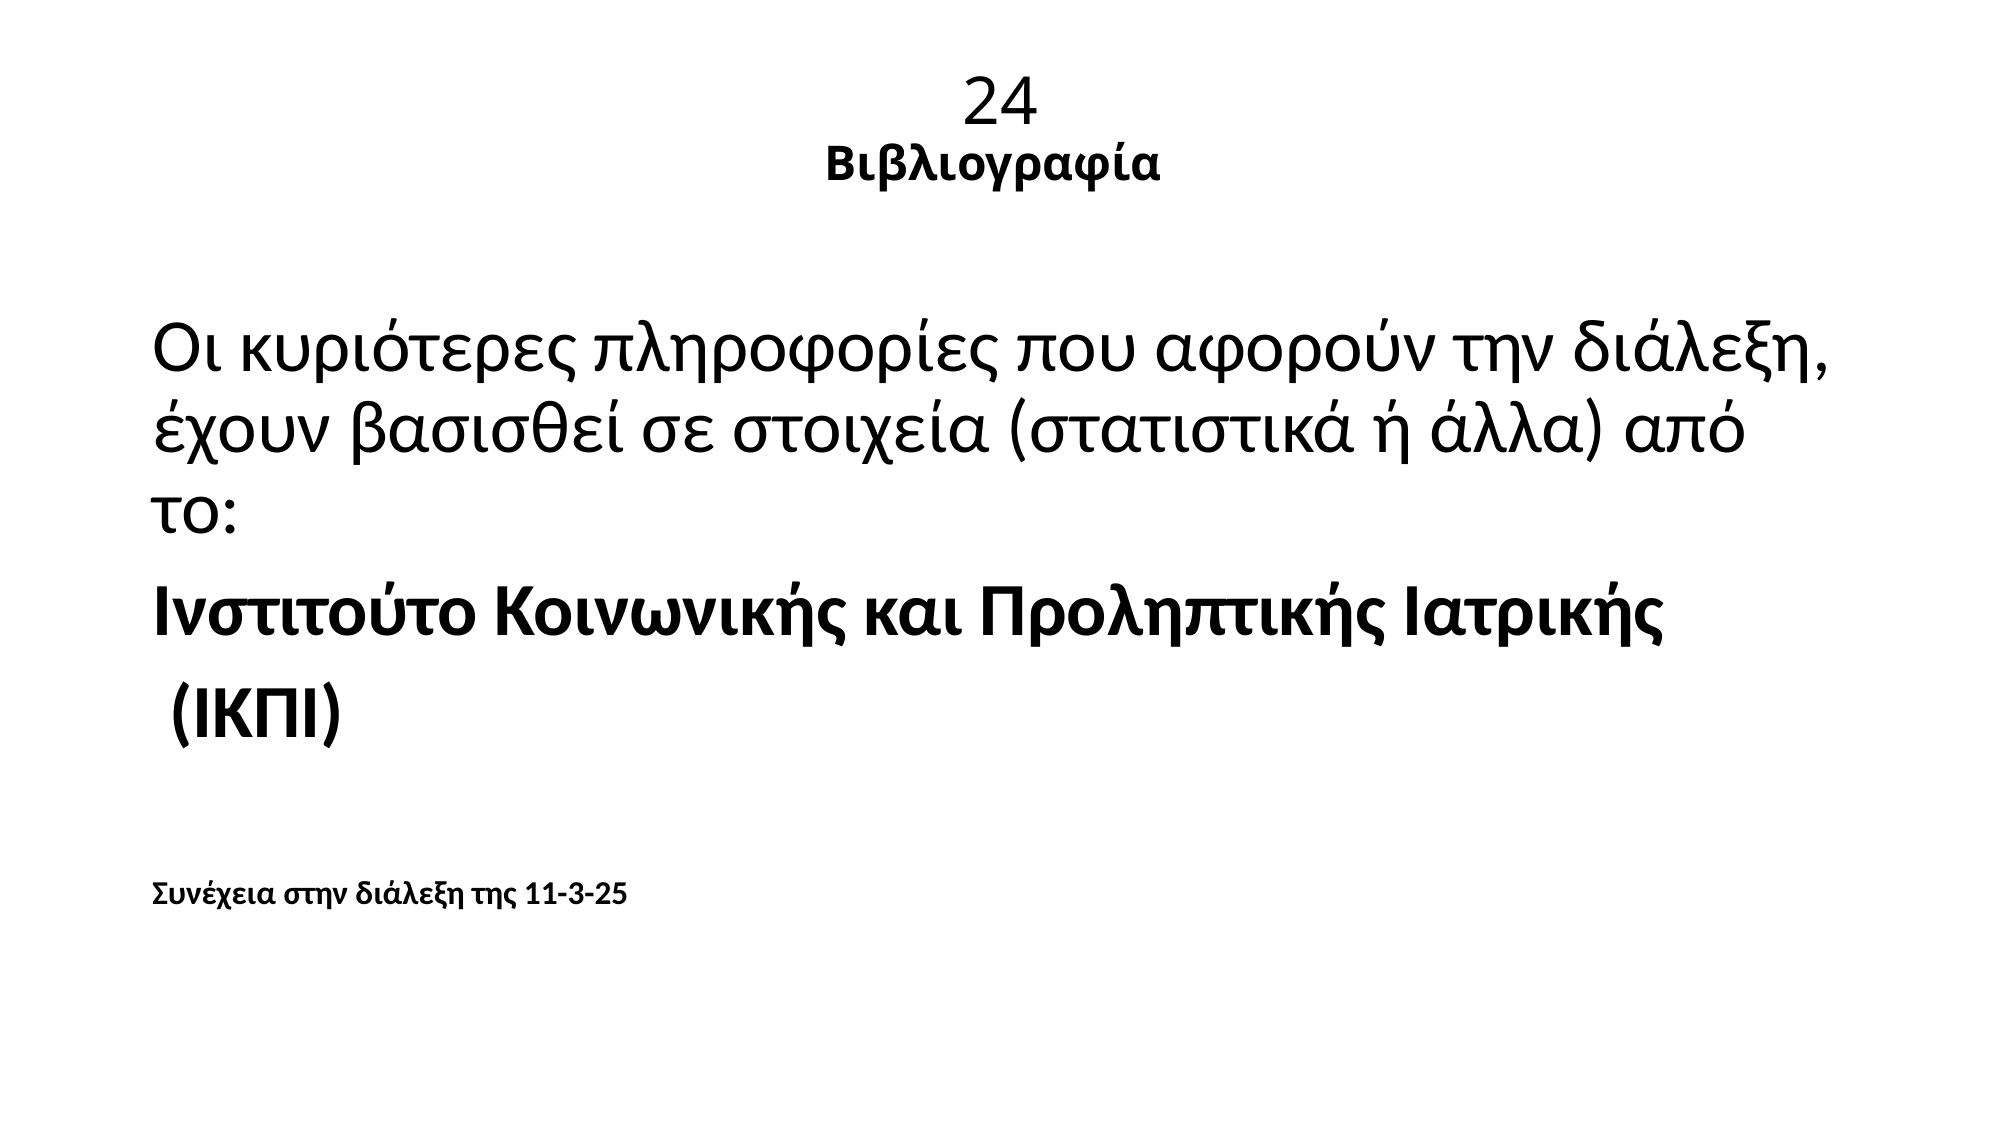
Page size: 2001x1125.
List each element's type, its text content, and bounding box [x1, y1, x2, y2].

title 24 Βιβλιογραφία [137, 59, 1863, 278]
list Οι κυριότερες πληροφορίες που αφορούν την διάλεξη, έχουν βασισθεί σε στοιχεία (στατιστικά ή άλλα) από το: Ινστιτούτο Κοινωνικής και Προληπτικής Ιατρικής (ΙΚΠΙ) Συνέχεια στην διάλεξη της 11-3-25 [137, 299, 1863, 1014]
